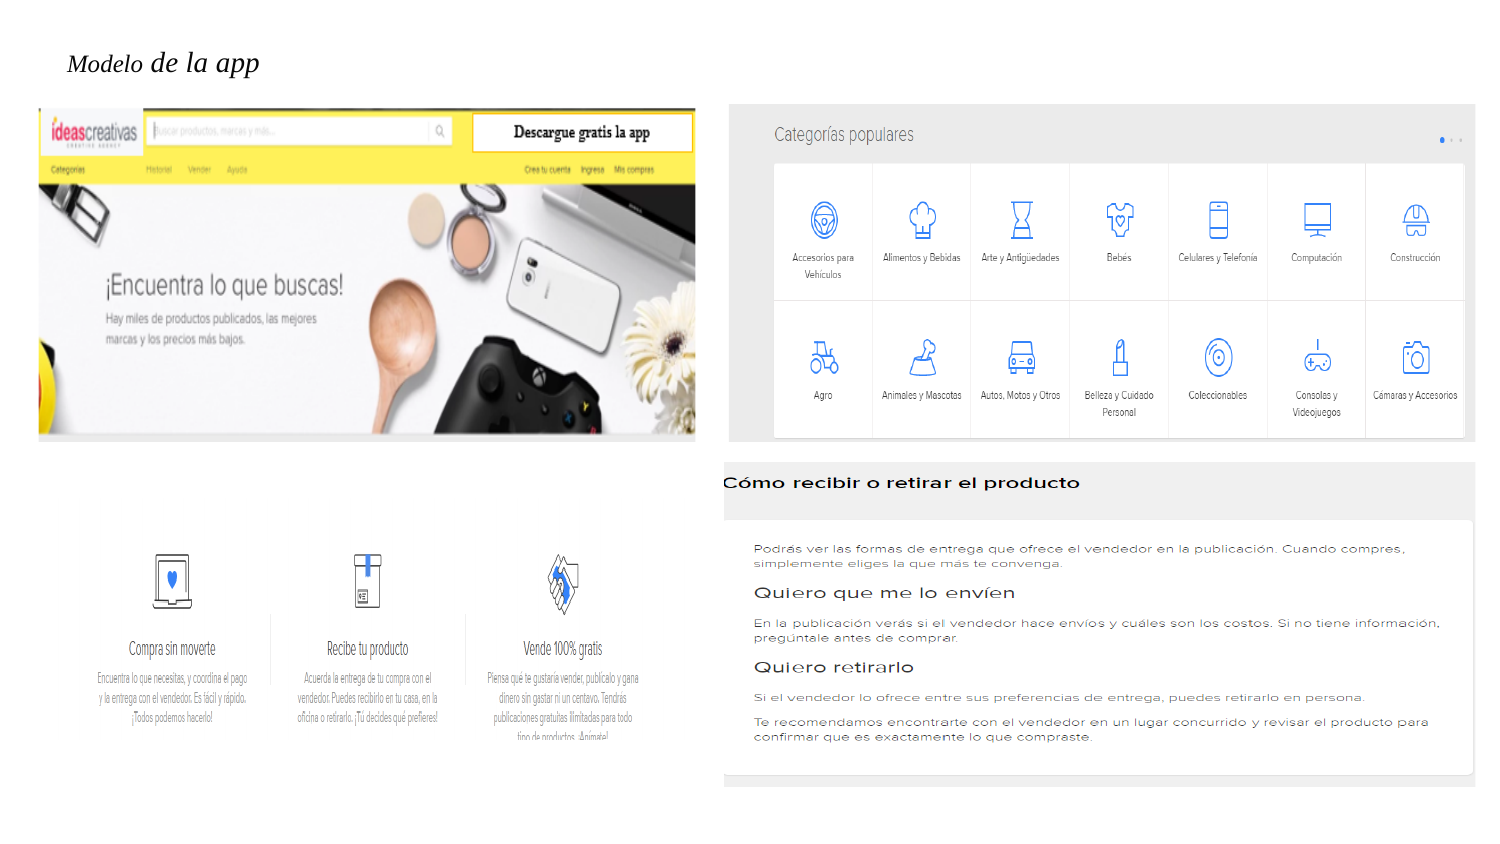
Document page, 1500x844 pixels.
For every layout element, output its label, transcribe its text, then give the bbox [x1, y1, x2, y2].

picture [723, 461, 1476, 787]
picture [38, 497, 697, 740]
picture [728, 104, 1476, 442]
text_box Modelo de la app [52, 35, 316, 86]
picture [38, 104, 697, 442]
